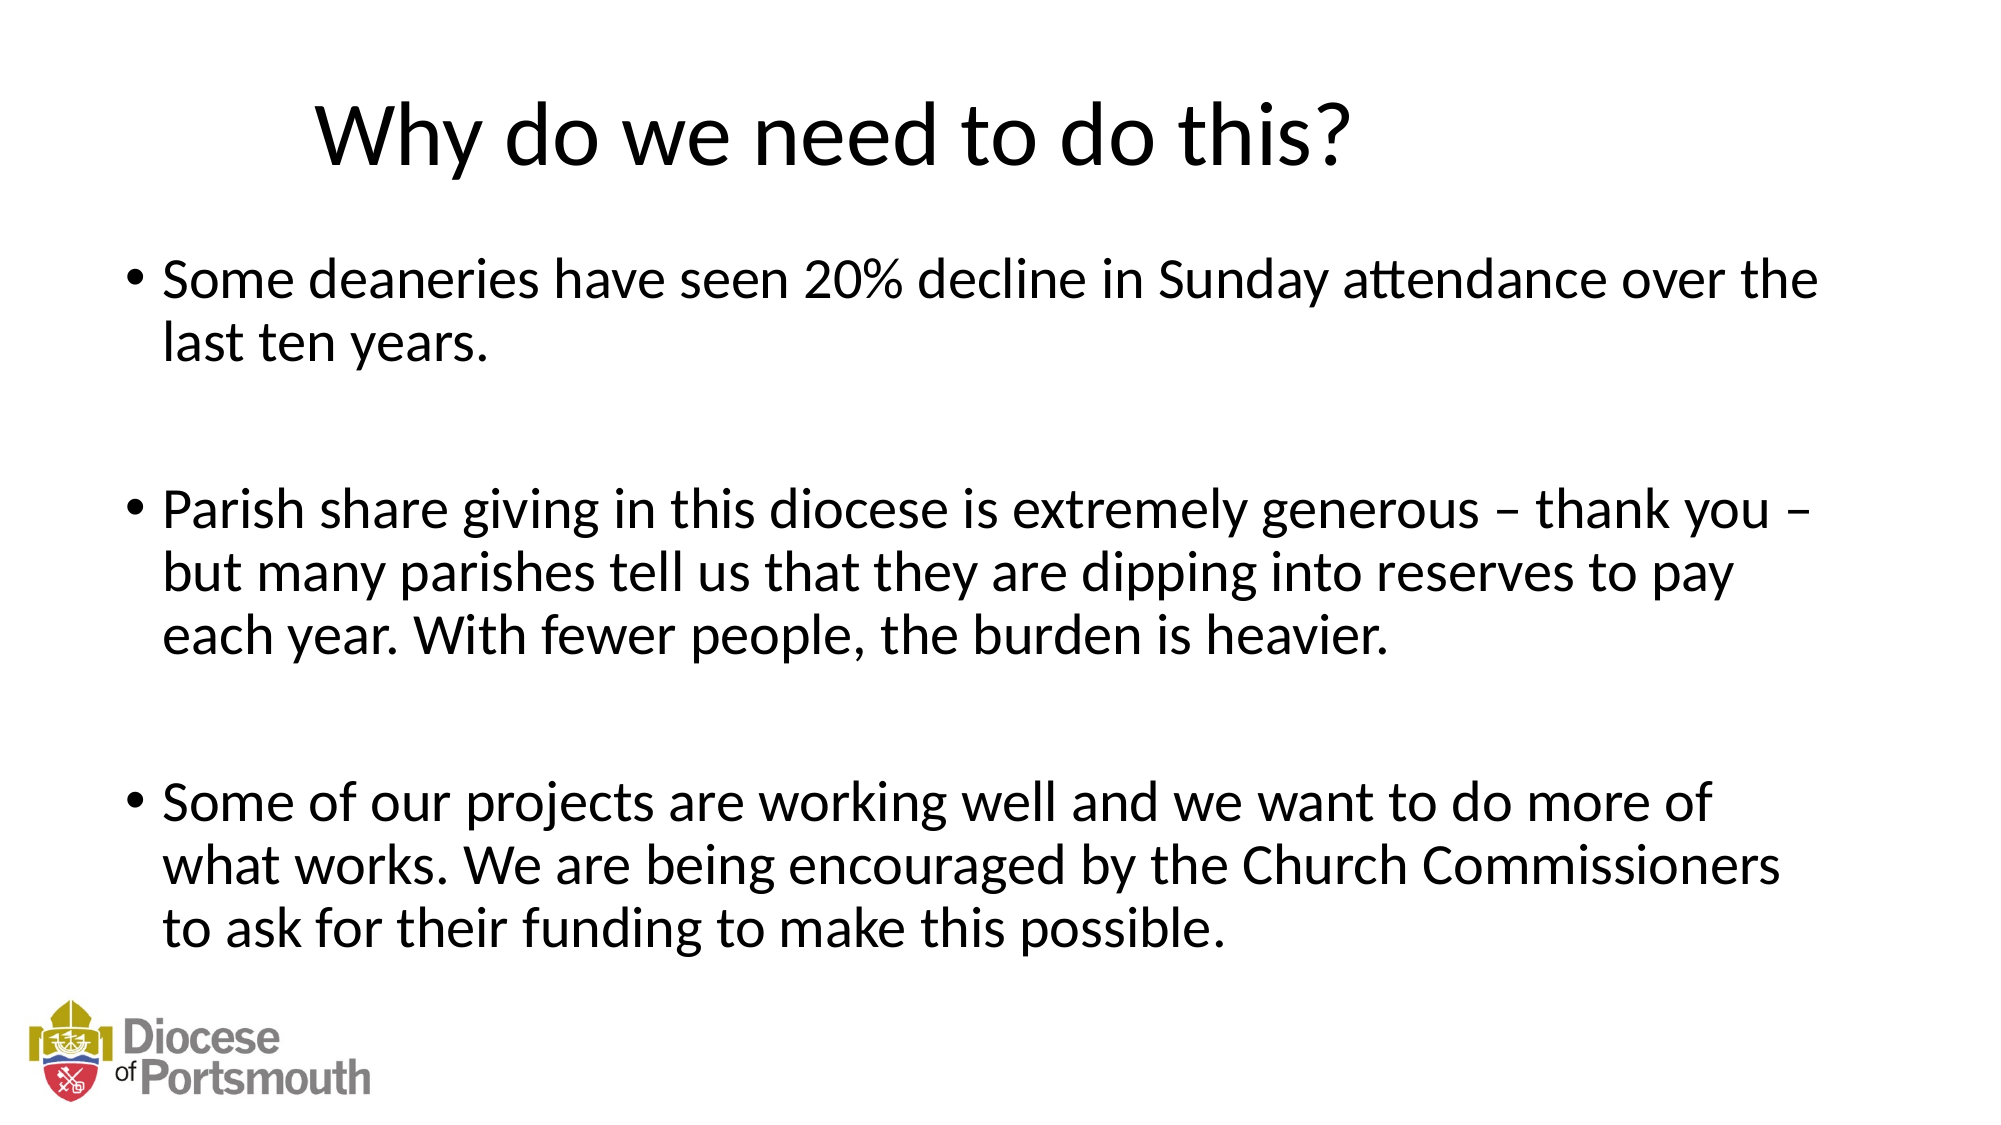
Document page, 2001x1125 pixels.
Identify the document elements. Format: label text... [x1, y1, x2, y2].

picture [22, 996, 376, 1105]
title Why do we need to do this? [299, 26, 1701, 240]
list Some deaneries have seen 20% decline in Sunday attendance over the last ten years. Parish share giving in this diocese is extremely generous – thank you – but many parishes tell us that they are dipping into reserves to pay each year. With fewer people, the burden is heavier. Some of our projects are working well and we want to do more of what works. We are being encouraged by the Church Commissioners to ask for their funding to make this possible. [110, 240, 1842, 1034]
